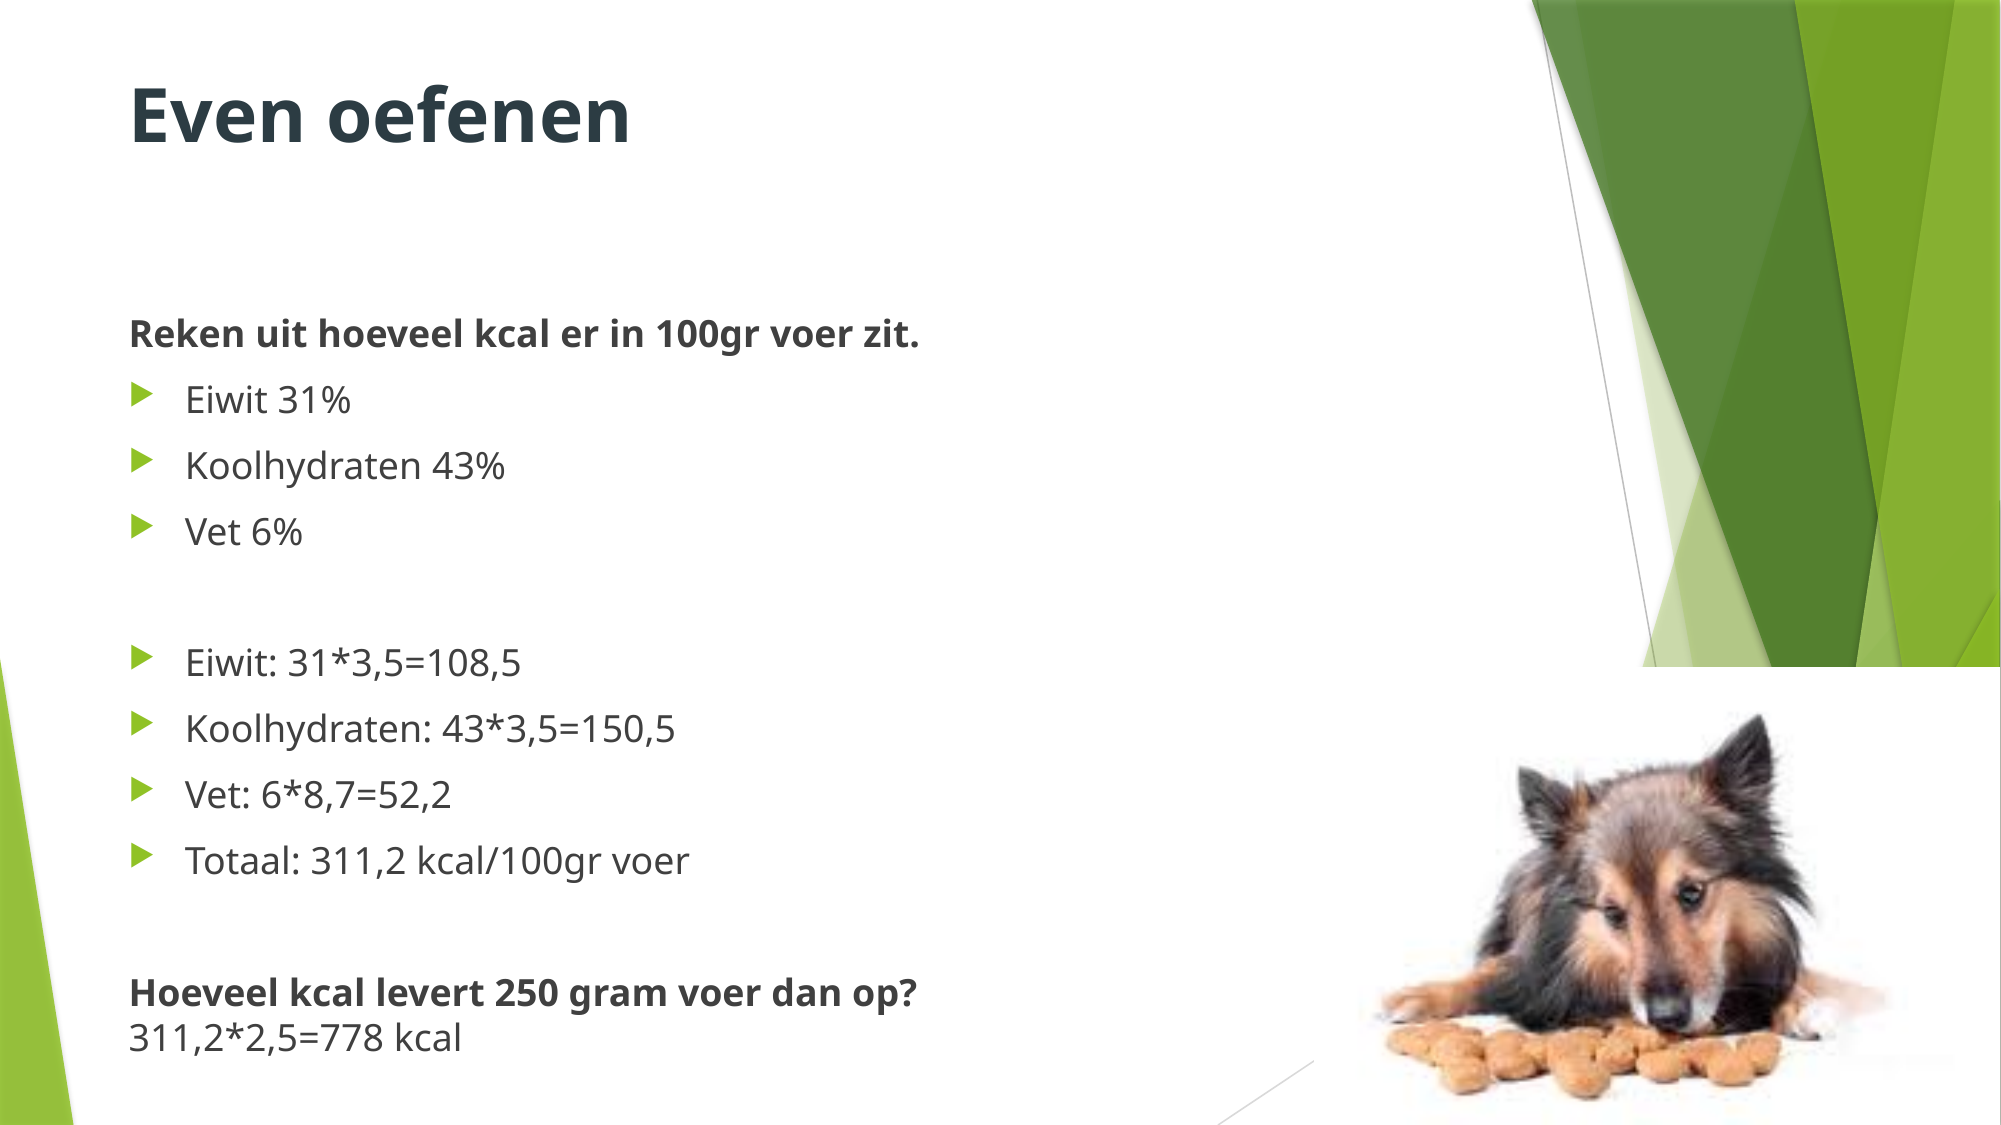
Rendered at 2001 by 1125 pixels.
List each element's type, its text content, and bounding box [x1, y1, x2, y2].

picture [1313, 667, 2000, 1125]
title Even oefenen [113, 60, 1266, 248]
list Reken uit hoeveel kcal er in 100gr voer zit. Eiwit 31% Koolhydraten 43% Vet 6% Eiwit: 31*3,5=108,5 Koolhydraten: 43*3,5=150,5 Vet: 6*8,7=52,2 Totaal: 311,2 kcal/100gr voer Hoeveel kcal levert 250 gram voer dan op? 311,2*2,5=778 kcal [113, 302, 1881, 1082]
